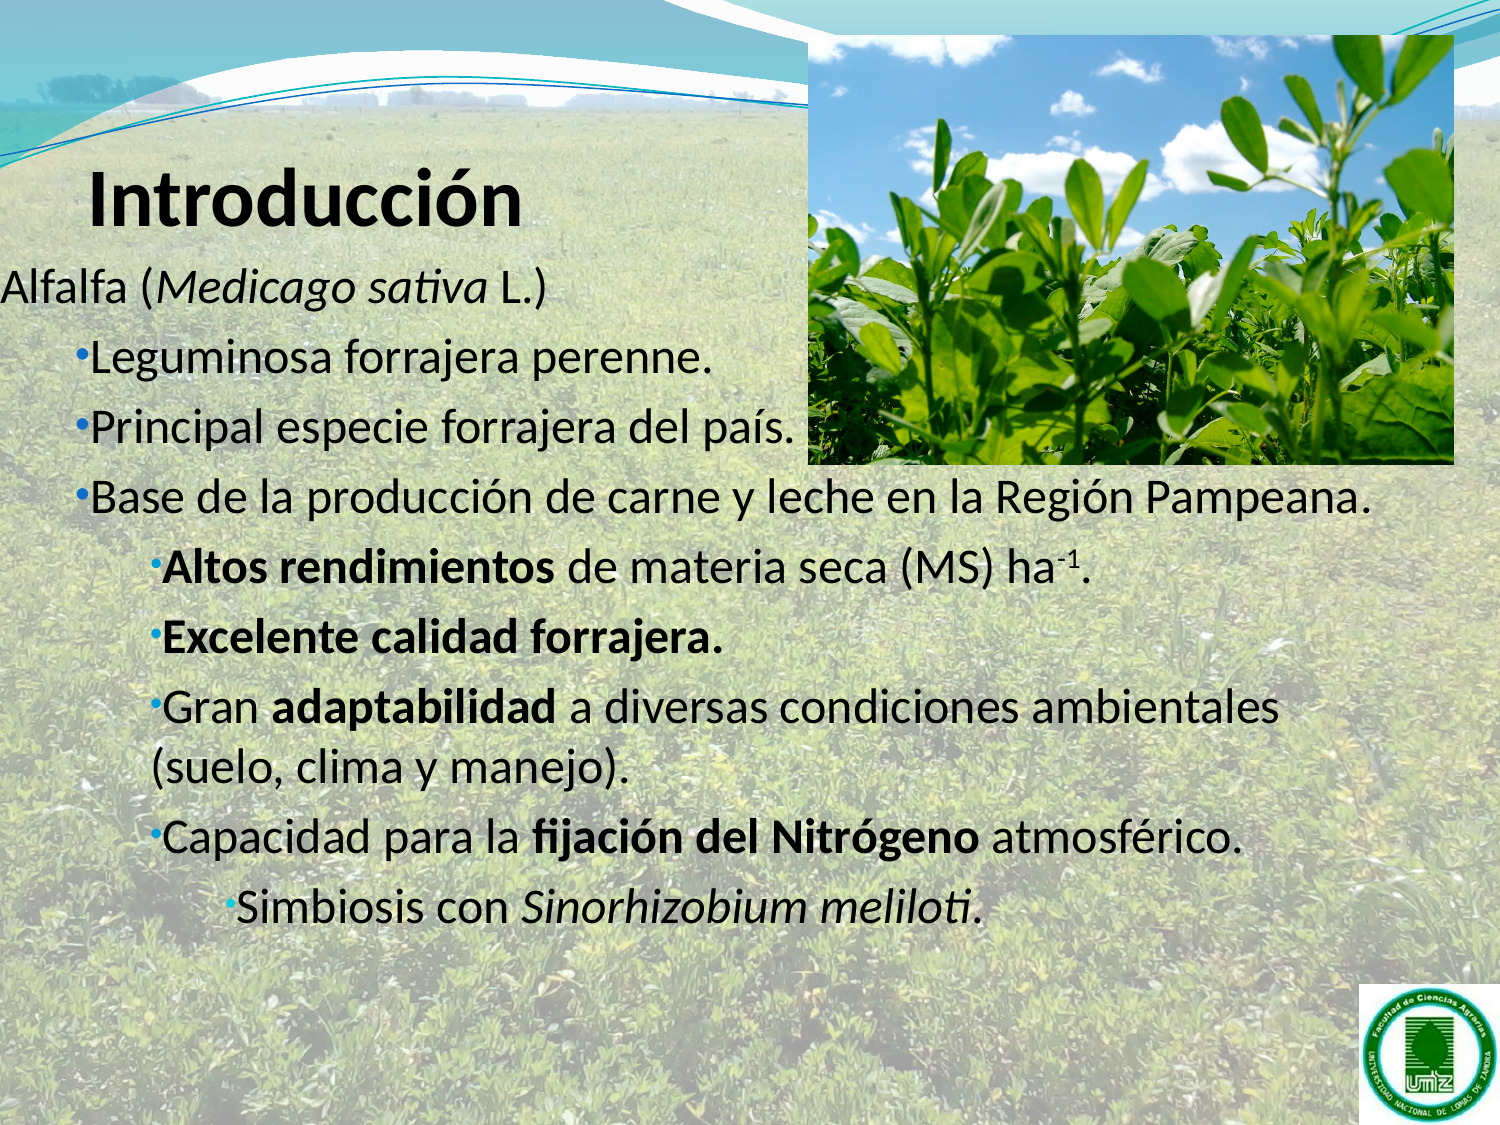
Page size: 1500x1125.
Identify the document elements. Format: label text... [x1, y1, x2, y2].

picture [1359, 984, 1500, 1125]
subtitle Alfalfa (Medicago sativa L.) Leguminosa forrajera perenne. Principal especie forrajera del país. Base de la producción de carne y leche en la Región Pampeana. Altos rendimientos de materia seca (MS) ha-1. Excelente calidad forrajera. Gran adaptabilidad a diversas condiciones ambientales (suelo, clima y manejo). Capacidad para la fijación del Nitrógeno atmosférico. Simbiosis con Sinorhizobium meliloti. [0, 246, 1418, 985]
subtitle Análisis de penetrometria: Lote Nº 14.Establecimiento El Pingo LOTE Nº 1 Tecnología de siembra SD LOTE Nº 2Tecnología de siembra SS Grafico: Resistencia (kgr/cm2) a la penetración de raíces en cada lote utilizado para la evaluación de las tecnologías de siembra Doble (LOTE 1) y Siembra Simple (LOTE 2). [801, 246, 1418, 476]
title Introducción [87, 113, 801, 244]
picture [808, 34, 1454, 465]
